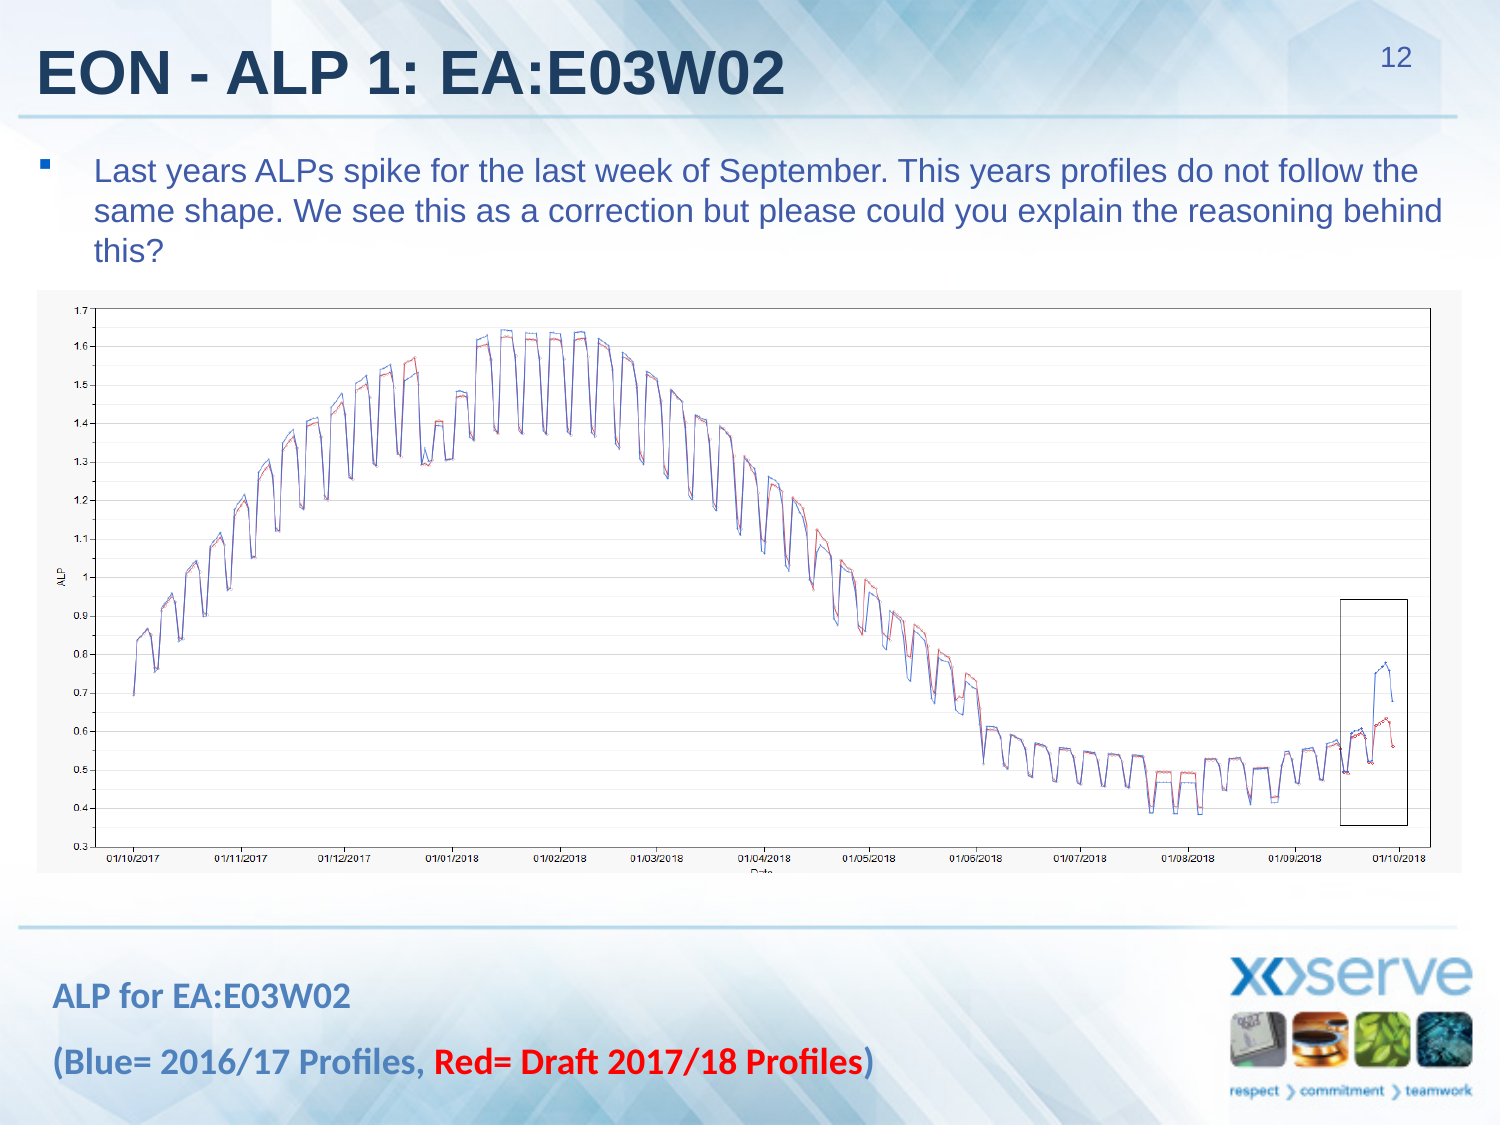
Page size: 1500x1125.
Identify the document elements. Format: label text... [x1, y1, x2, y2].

list Last years ALPs spike for the last week of September. This years profiles do not follow the same shape. We see this as a correction but please could you explain the reasoning behind this? [37, 148, 1463, 291]
picture [0, 0, 1500, 1125]
text_box ALP for EA:E03W02 (Blue= 2016/17 Profiles, Red= Draft 2017/18 Profiles) [37, 964, 1199, 1090]
title EON - ALP 1: EA:E03W02 [36, 0, 1463, 149]
